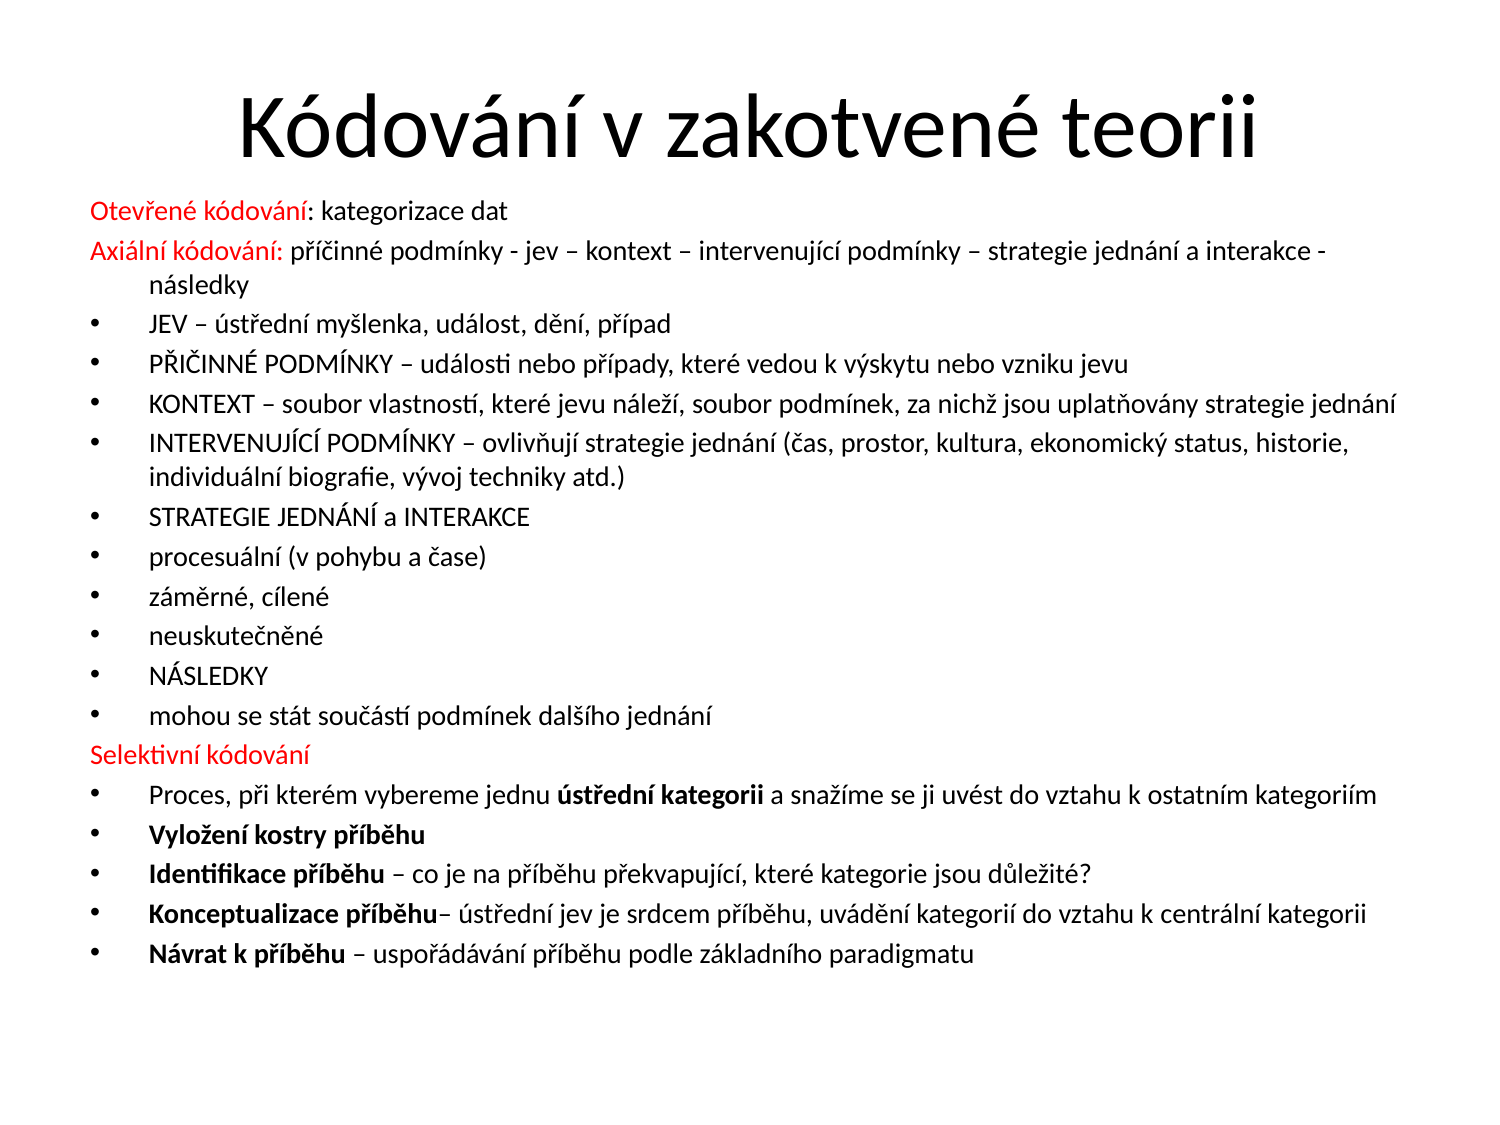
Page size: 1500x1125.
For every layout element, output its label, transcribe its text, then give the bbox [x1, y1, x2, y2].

list Otevřené kódování: kategorizace dat Axiální kódování: příčinné podmínky - jev – kontext – intervenující podmínky – strategie jednání a interakce - následky JEV – ústřední myšlenka, událost, dění, případ PŘIČINNÉ PODMÍNKY – události nebo případy, které vedou k výskytu nebo vzniku jevu KONTEXT – soubor vlastností, které jevu náleží, soubor podmínek, za nichž jsou uplatňovány strategie jednání INTERVENUJÍCÍ PODMÍNKY – ovlivňují strategie jednání (čas, prostor, kultura, ekonomický status, historie, individuální biografie, vývoj techniky atd.) STRATEGIE JEDNÁNÍ a INTERAKCE procesuální (v pohybu a čase) záměrné, cílené neuskutečněné NÁSLEDKY mohou se stát součástí podmínek dalšího jednání Selektivní kódování Proces, při kterém vybereme jednu ústřední kategorii a snažíme se ji uvést do vztahu k ostatním kategoriím Vyložení kostry příběhu Identifikace příběhu – co je na příběhu překvapující, které kategorie jsou důležité? Konceptualizace příběhu– ústřední jev je srdcem příběhu, uvádění kategorií do vztahu k centrální kategorii Návrat k příběhu – uspořádávání příběhu podle základního paradigmatu [75, 184, 1425, 1005]
title Kódování v zakotvené teorii [75, 45, 1425, 184]
